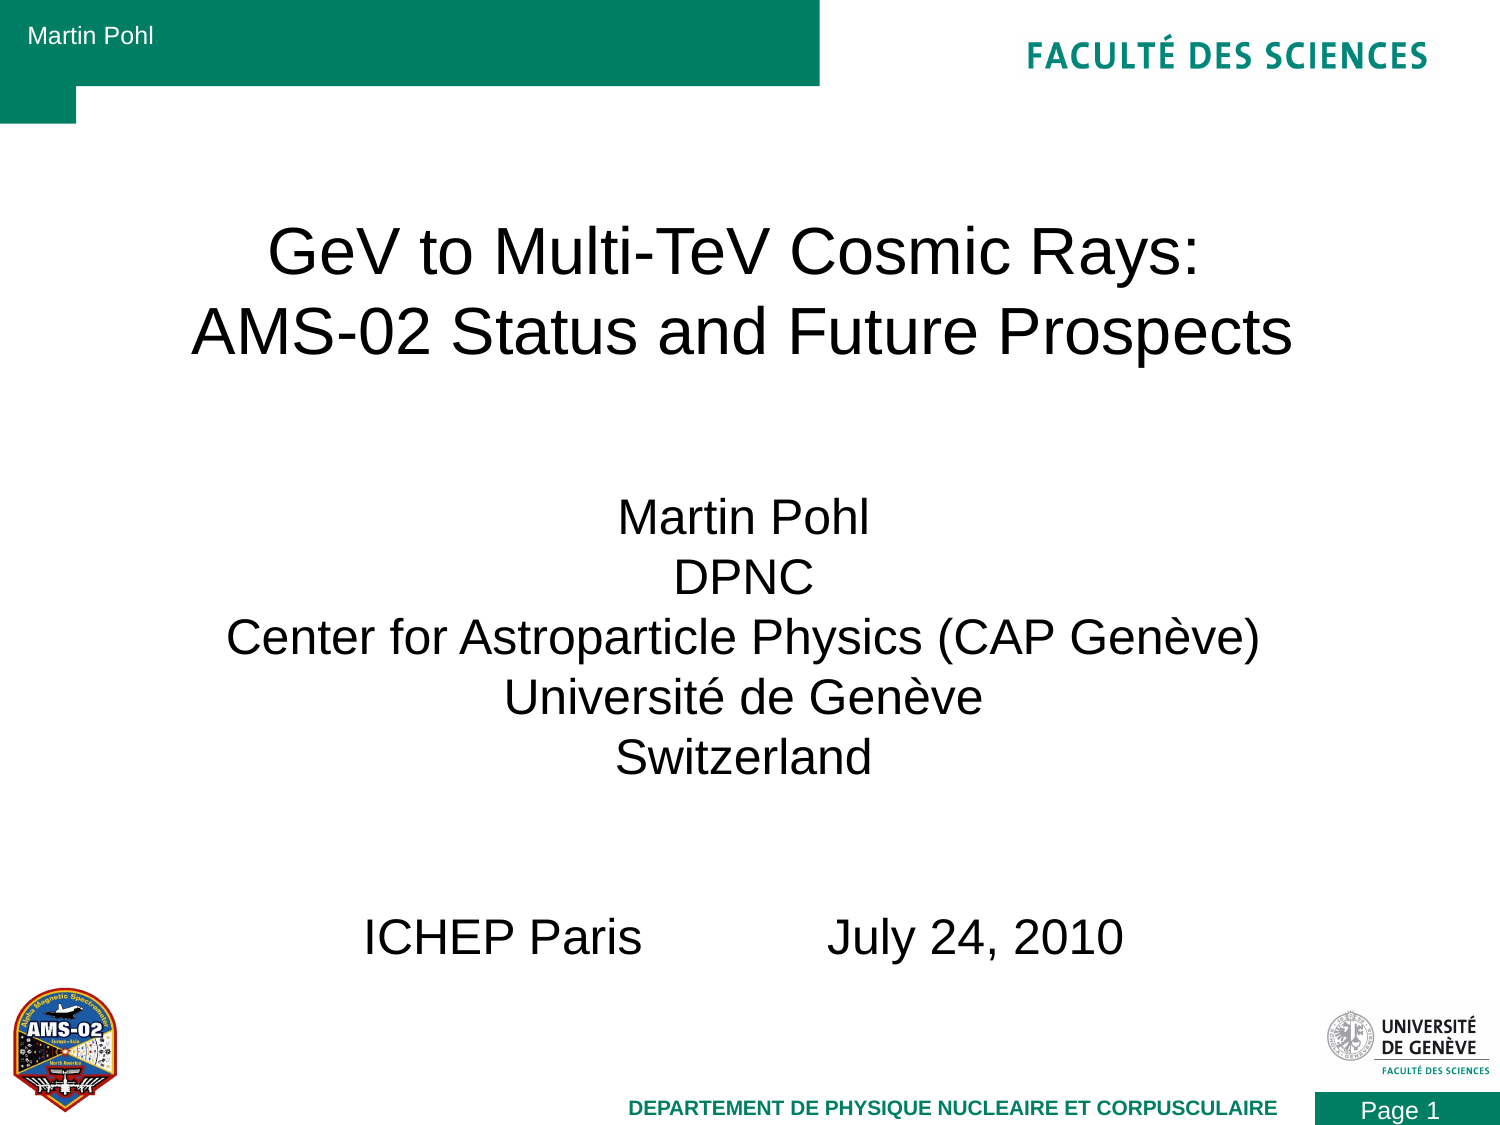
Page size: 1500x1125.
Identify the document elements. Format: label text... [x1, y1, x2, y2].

picture [1320, 999, 1500, 1087]
picture [1014, 30, 1438, 81]
subtitle Martin Pohl DPNC Center for Astroparticle Physics (CAP Genève) Université de Genève Switzerland ICHEP Paris July 24, 2010 [168, 477, 1319, 1088]
picture [12, 987, 118, 1113]
title GeV to Multi-TeV Cosmic Rays: AMS-02 Status and Future Prospects [50, 200, 1438, 480]
